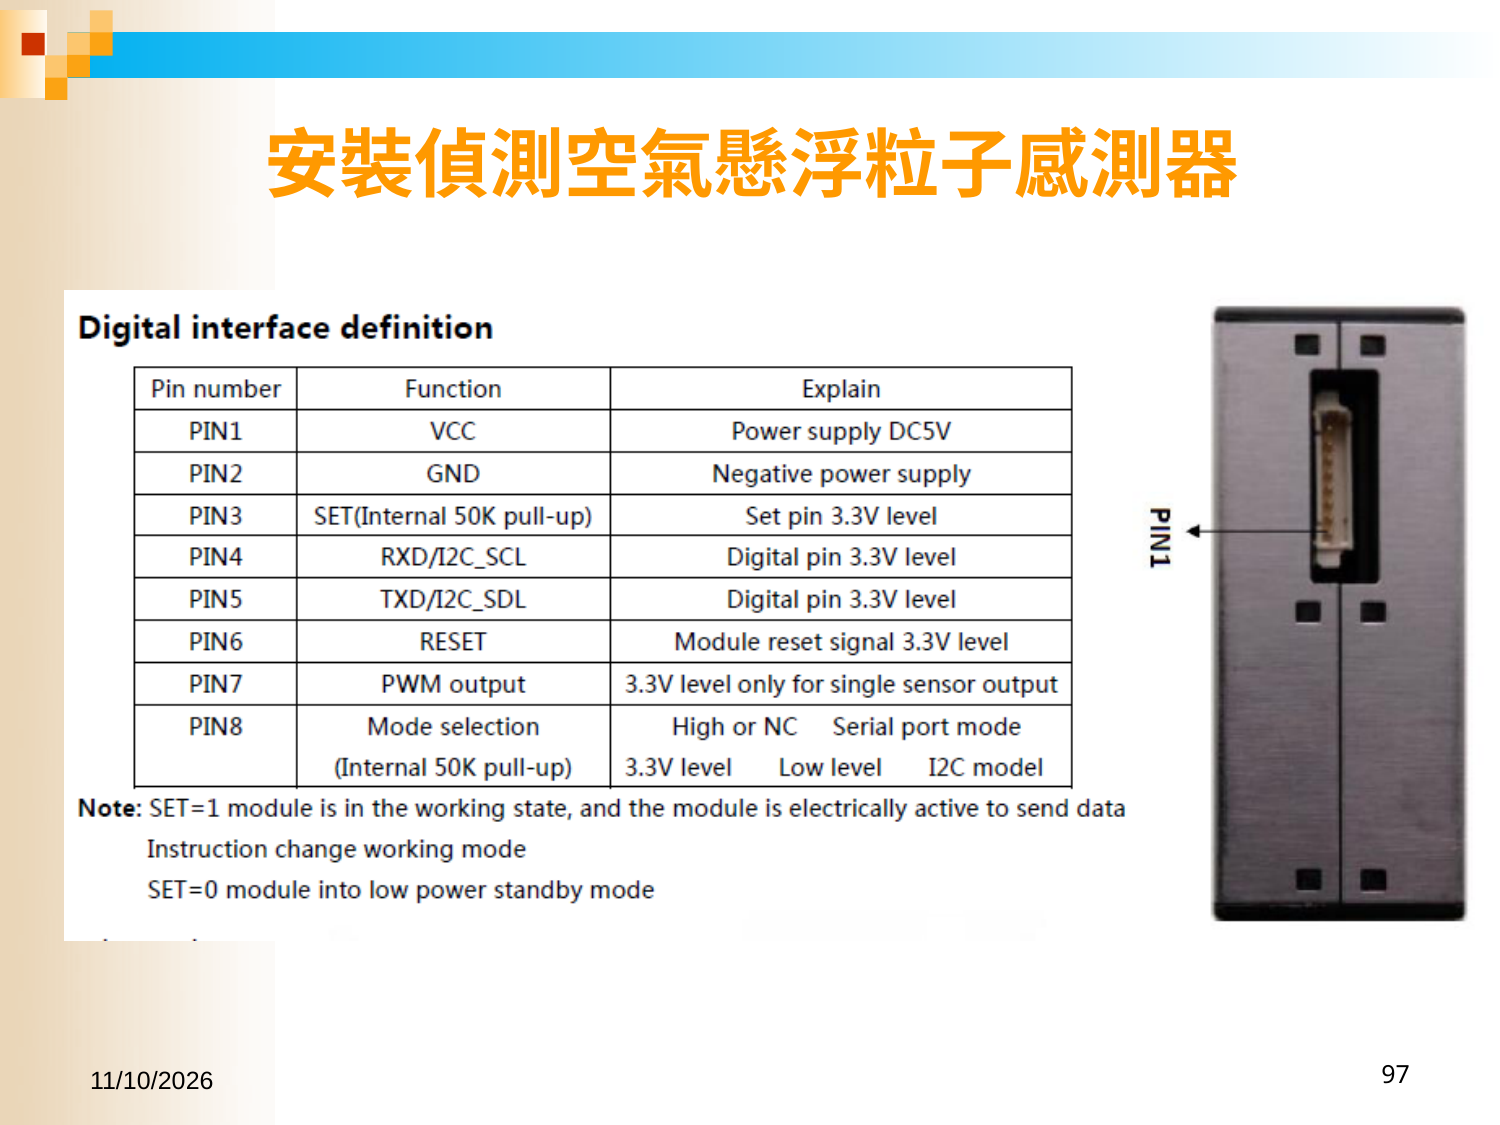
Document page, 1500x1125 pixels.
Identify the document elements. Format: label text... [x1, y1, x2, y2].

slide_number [75, 1024, 425, 1103]
title 安裝偵測空氣懸浮粒子感測器 [76, 92, 1427, 231]
picture [64, 290, 1484, 941]
slide_number 97 [1074, 1025, 1425, 1100]
